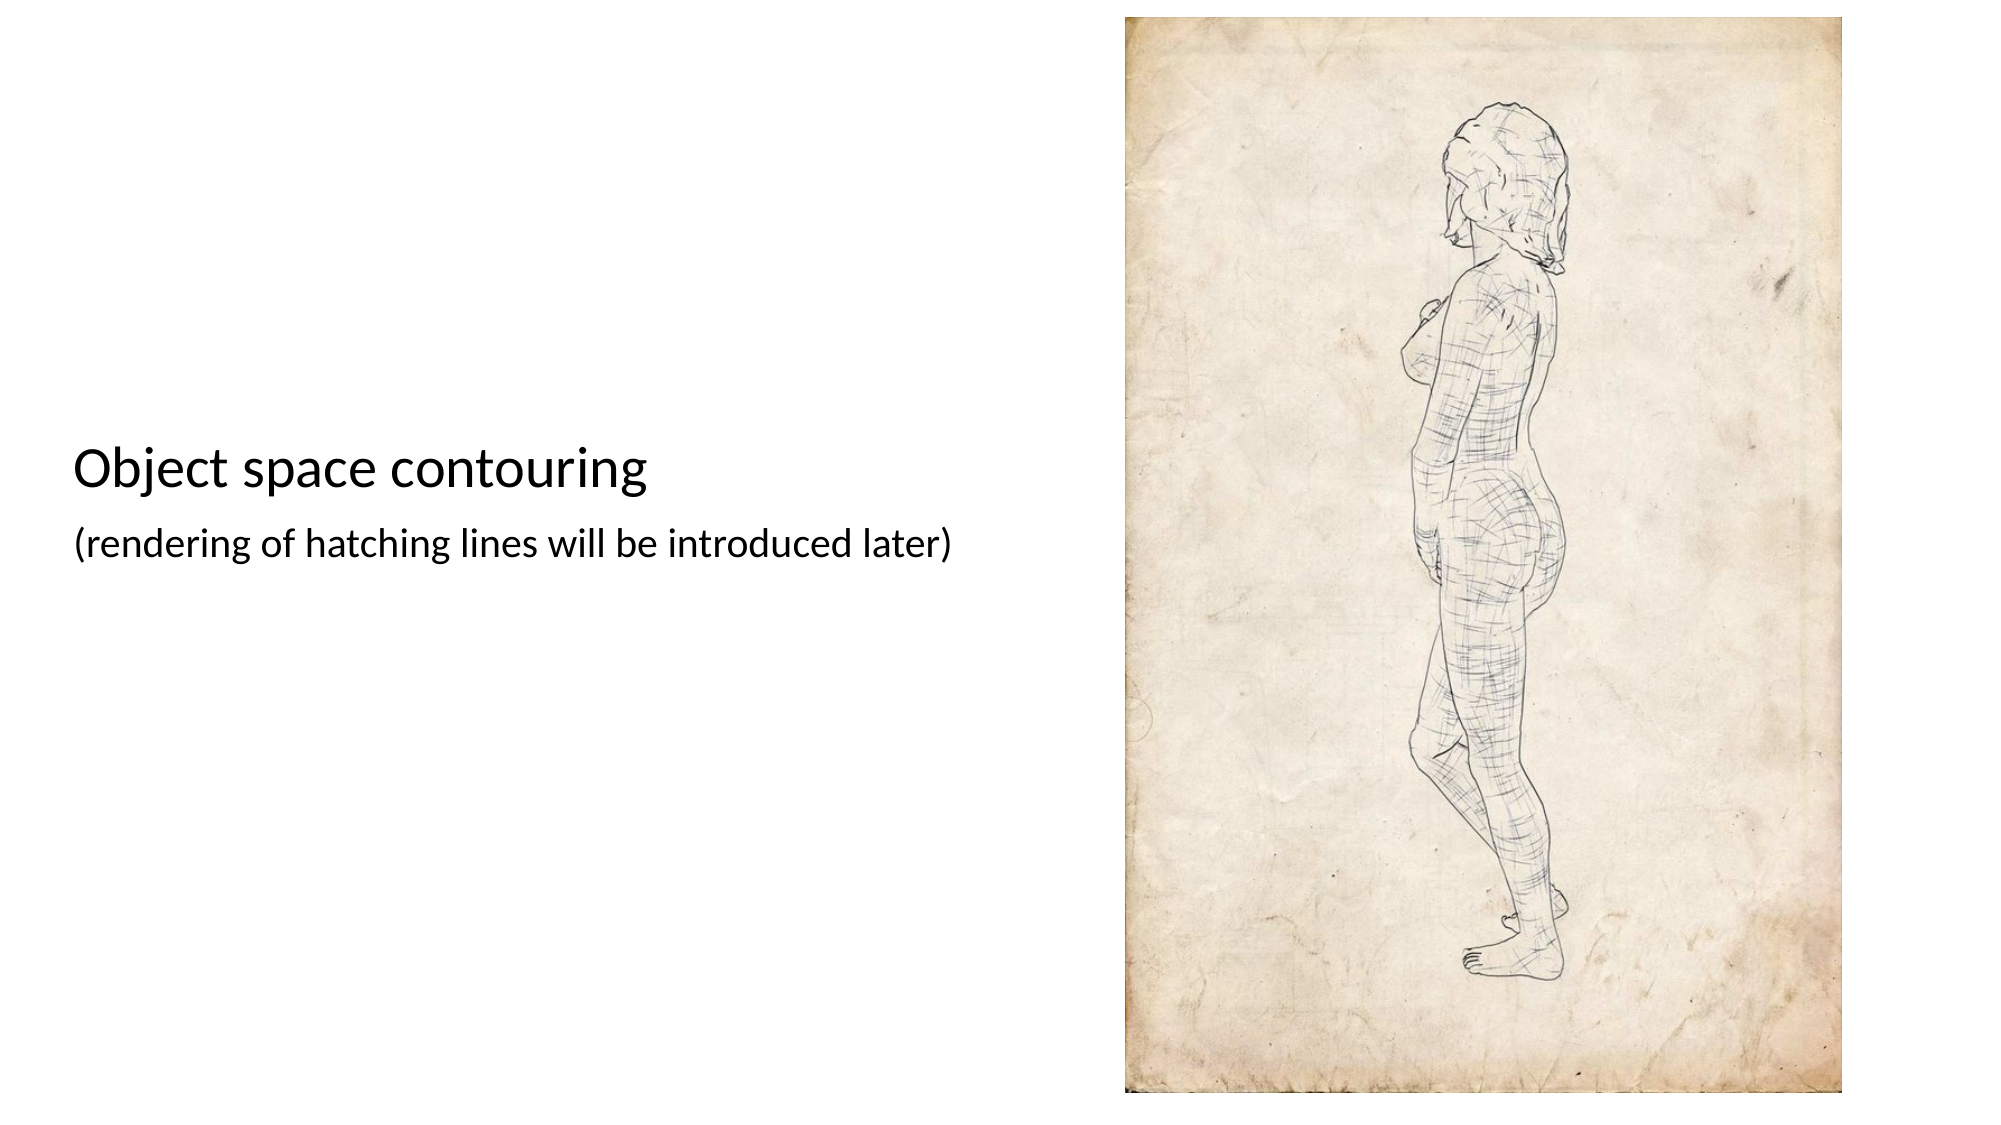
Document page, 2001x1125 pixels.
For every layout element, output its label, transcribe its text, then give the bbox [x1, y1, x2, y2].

picture [1124, 17, 1842, 1093]
list Object space contouring (rendering of hatching lines will be introduced later) [58, 429, 985, 1014]
